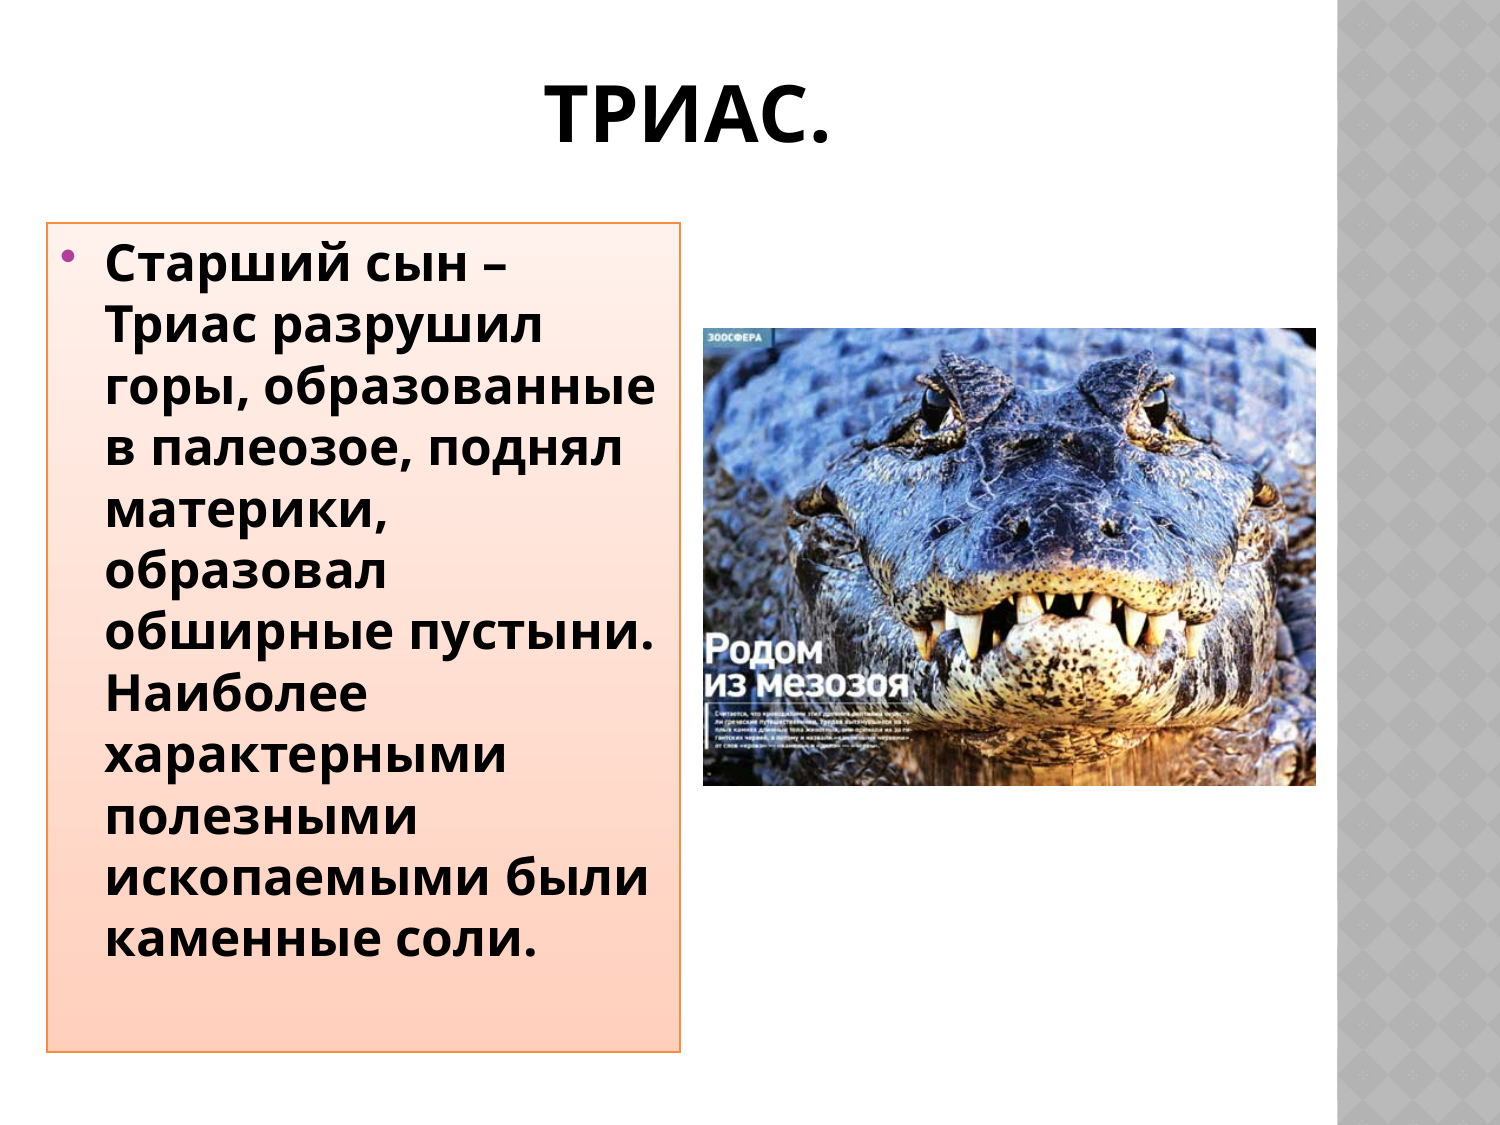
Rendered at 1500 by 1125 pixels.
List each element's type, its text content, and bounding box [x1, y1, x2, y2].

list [702, 327, 1317, 786]
list Старший сын – Триас разрушил горы, образованные в палеозое, поднял материки, образовал обширные пустыни. Наиболее характерными полезными ископаемыми были каменные соли. [46, 222, 681, 1053]
title Триас. [93, 46, 1282, 158]
